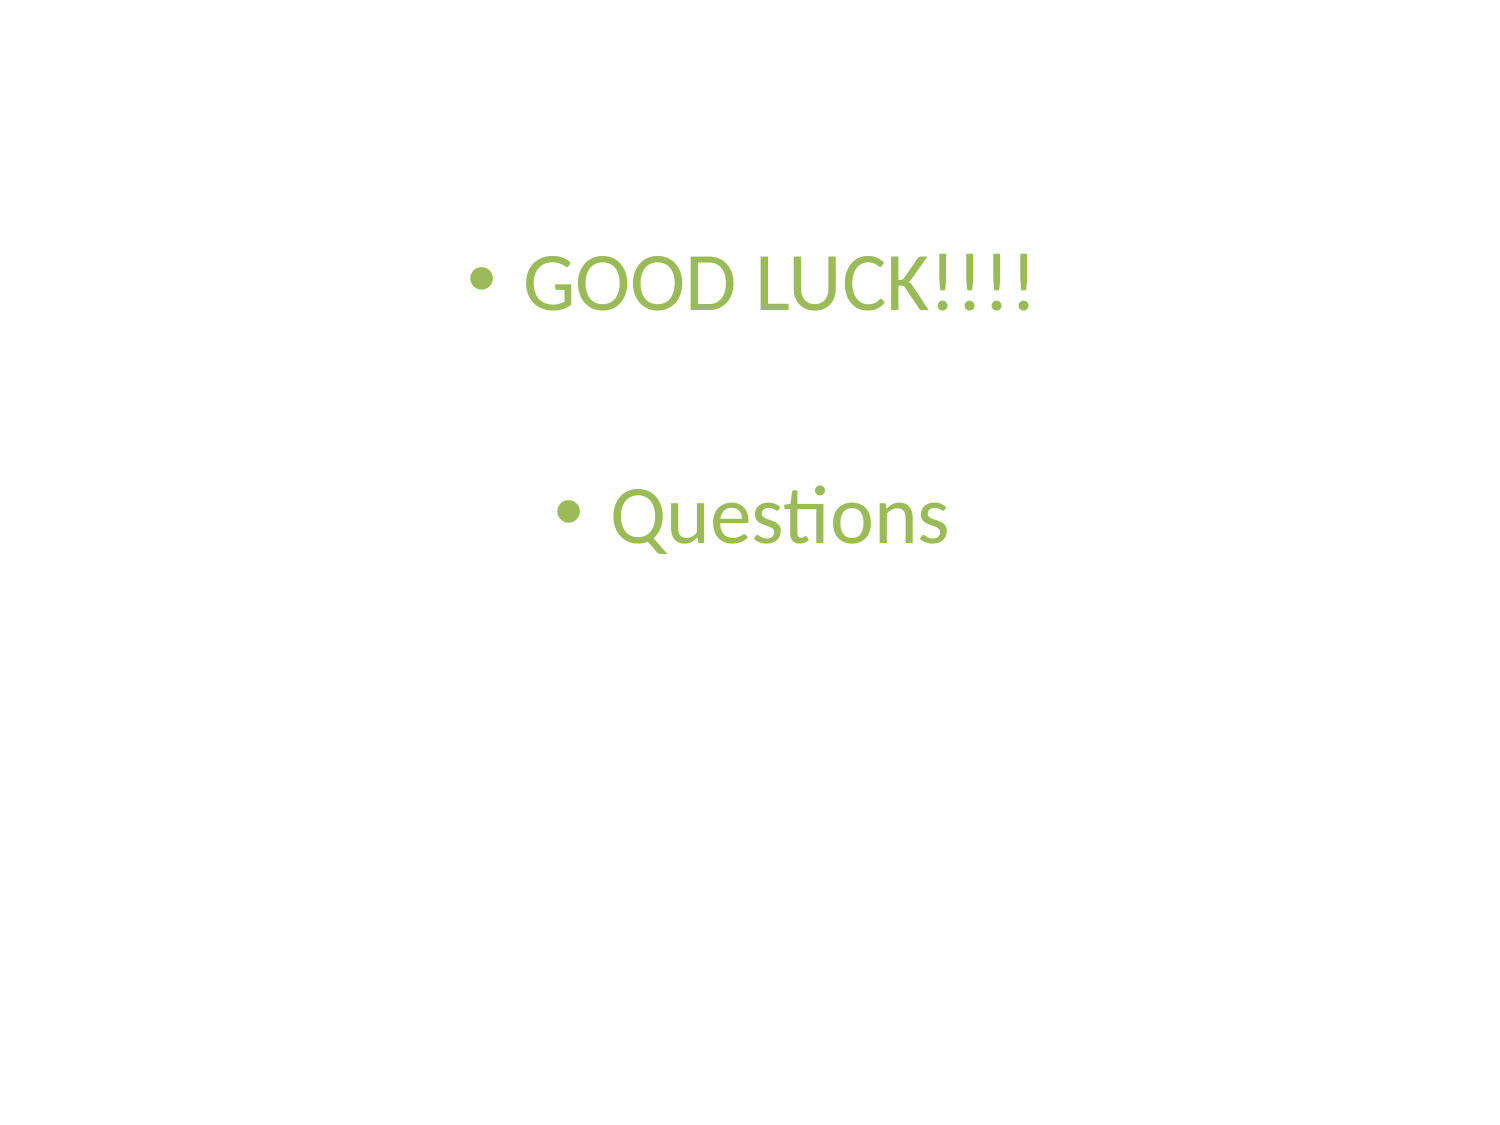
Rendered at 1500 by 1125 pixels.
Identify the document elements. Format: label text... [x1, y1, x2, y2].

list GOOD LUCK!!!! Questions [135, 219, 1370, 808]
